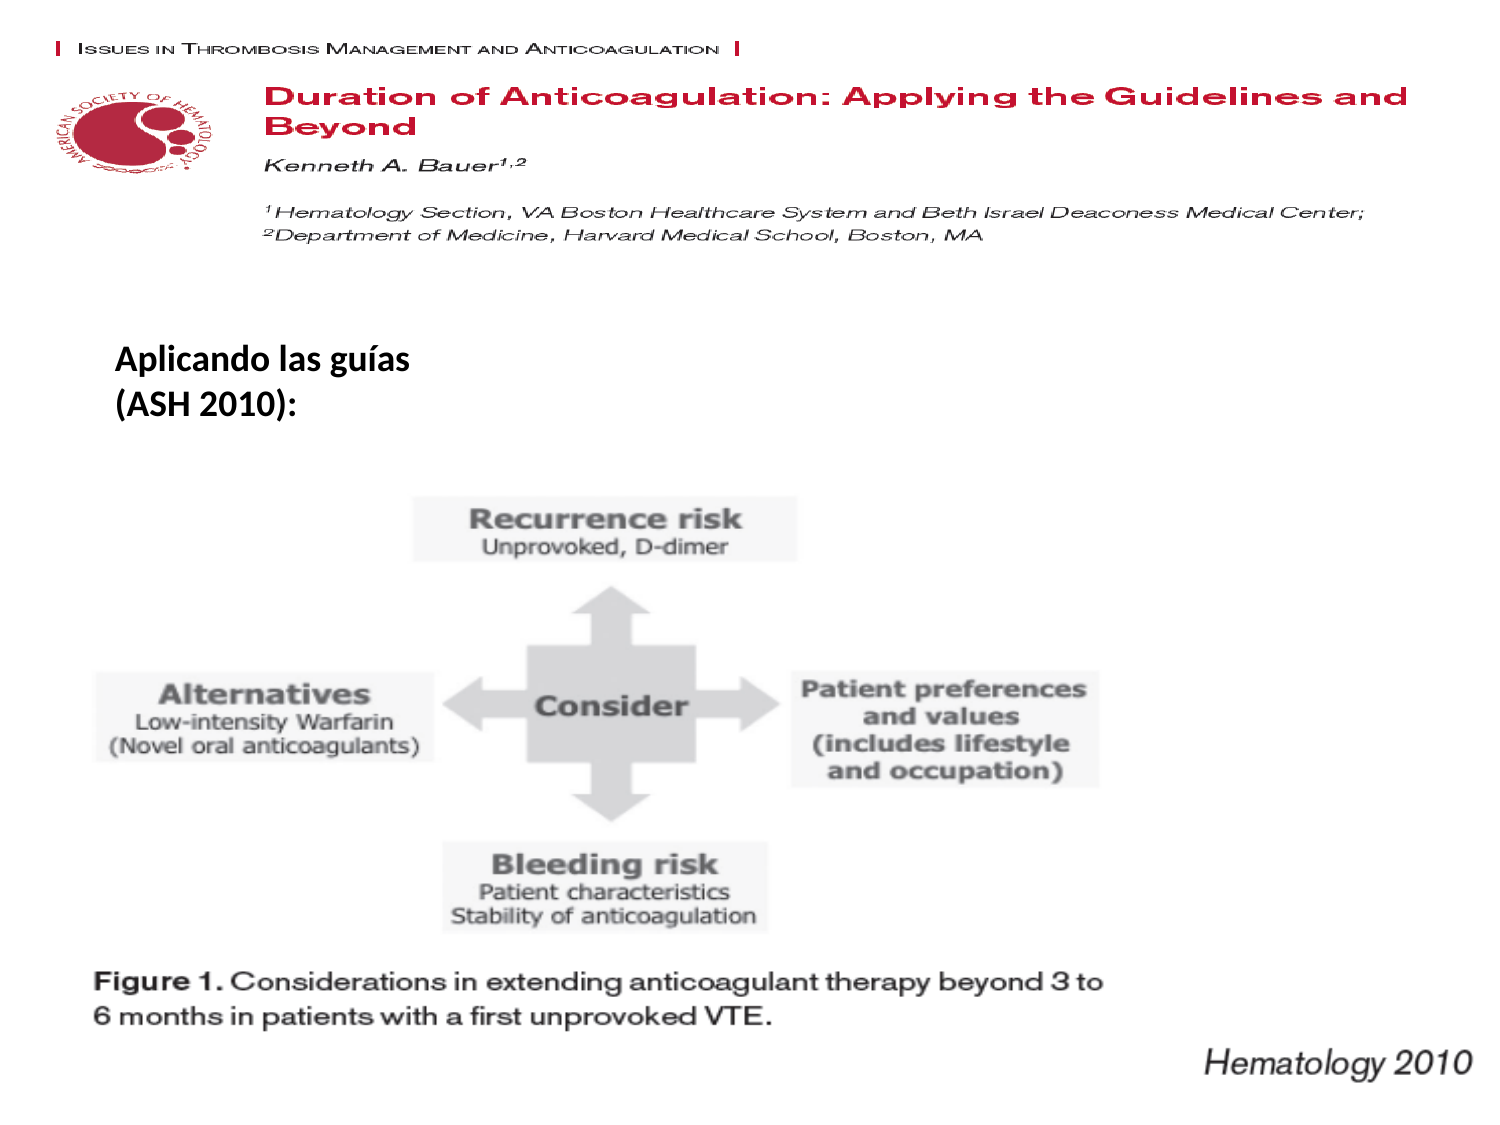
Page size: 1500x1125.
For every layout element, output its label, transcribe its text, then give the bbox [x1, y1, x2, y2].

picture [1176, 1038, 1500, 1125]
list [0, 408, 1146, 1099]
text_box Aplicando las guías (ASH 2010): [100, 326, 502, 407]
picture [29, 25, 1500, 268]
